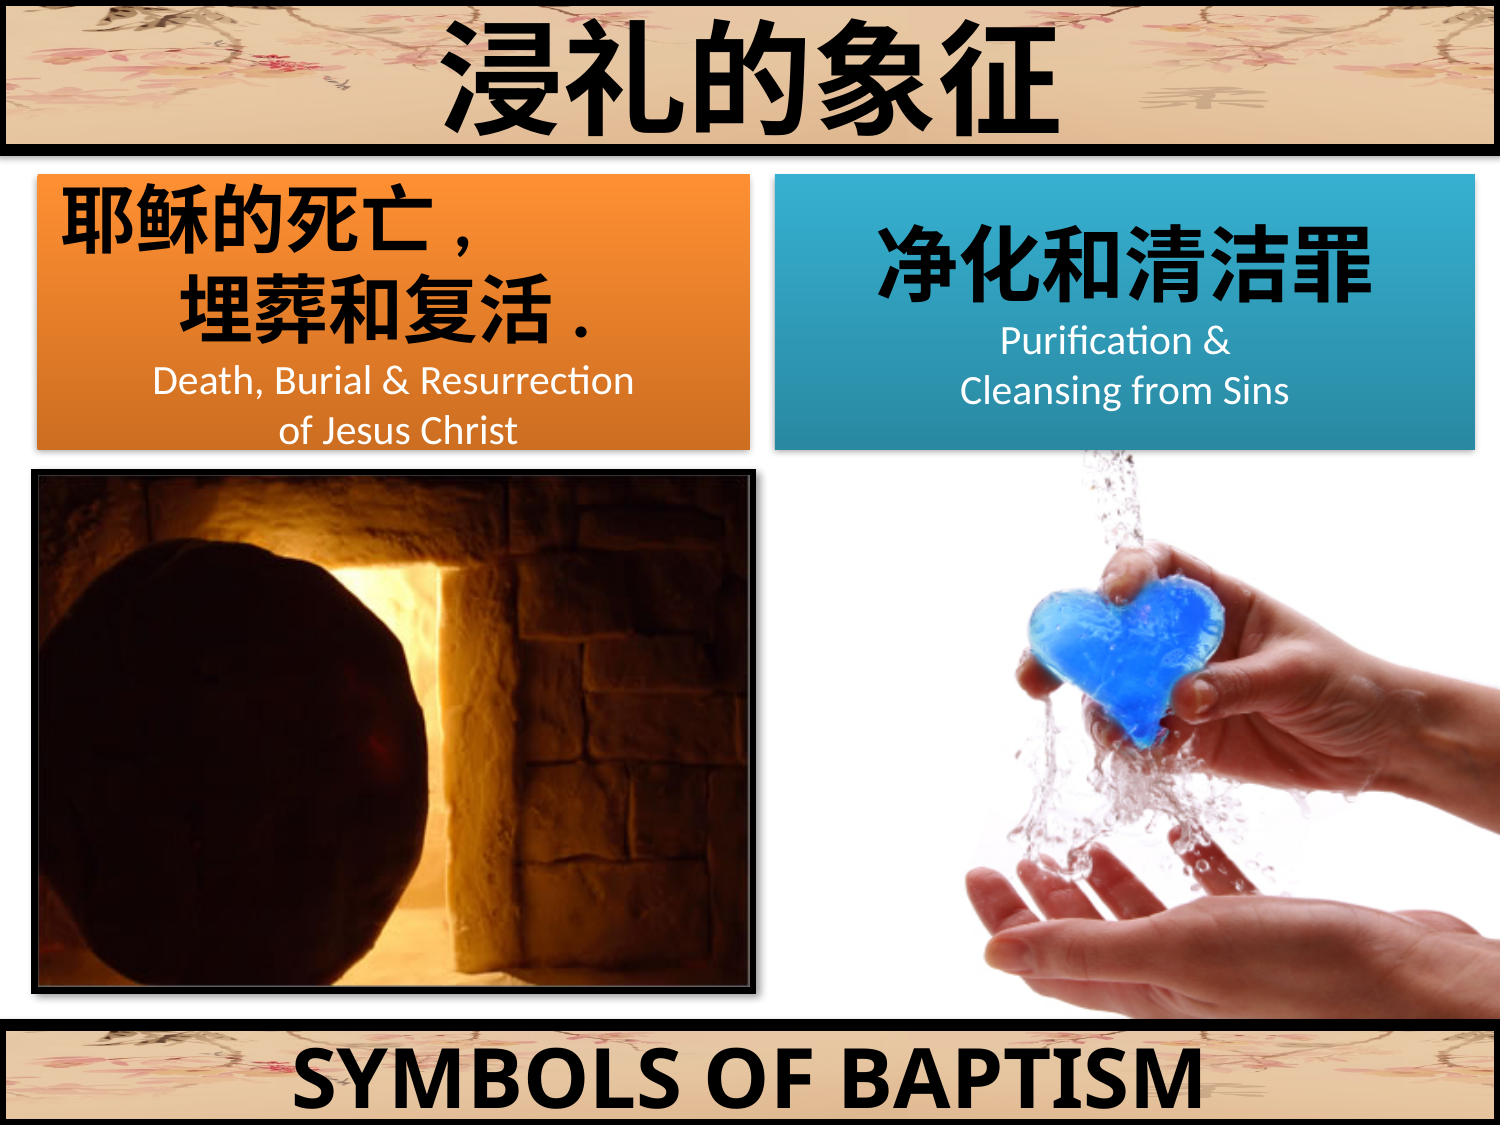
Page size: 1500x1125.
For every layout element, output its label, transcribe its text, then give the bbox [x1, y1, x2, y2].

text_box 浸礼的象征 [0, 0, 1500, 150]
text_box 净化和清洁罪 Purification & Cleansing from Sins [774, 174, 1475, 450]
picture [37, 474, 751, 988]
picture [899, 437, 1500, 1019]
text_box 耶稣的死亡, 埋葬和复活. Death, Burial & Resurrection of Jesus Christ [37, 174, 750, 450]
text_box SYMBOLS OF BAPTISM [0, 1025, 1500, 1125]
